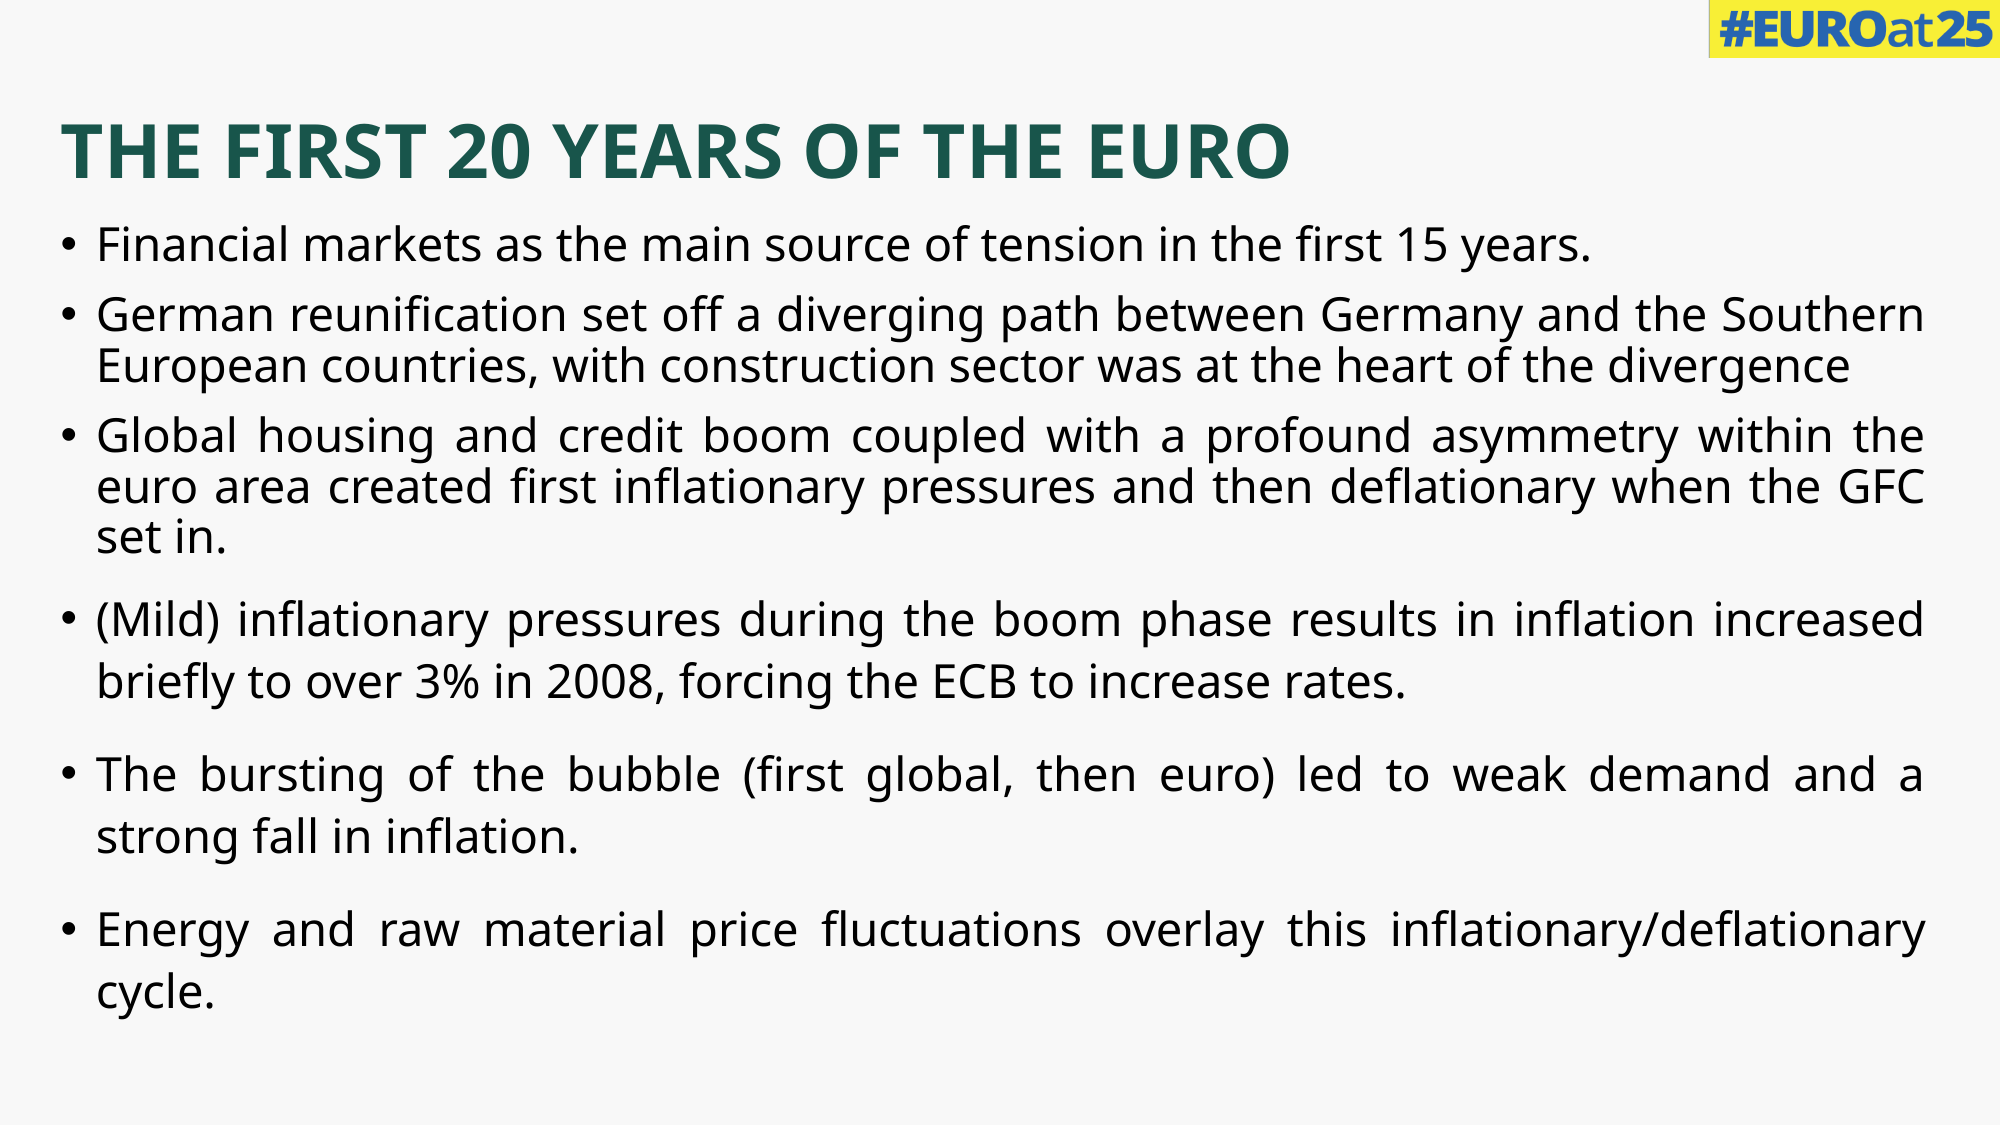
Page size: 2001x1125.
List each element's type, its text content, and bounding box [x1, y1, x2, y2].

text_box THE FIRST 20 YEARS OF THE EURO [45, 87, 1914, 201]
picture [1708, 0, 2000, 58]
text_box Financial markets as the main source of tension in the first 15 years. German reunification set off a diverging path between Germany and the Southern European countries, with construction sector was at the heart of the divergence Global housing and credit boom coupled with a profound asymmetry within the euro area created first inflationary pressures and then deflationary when the GFC set in. (Mild) inflationary pressures during the boom phase results in inflation increased briefly to over 3% in 2008, forcing the ECB to increase rates. The bursting of the bubble (first global, then euro) led to weak demand and a strong fall in inflation. Energy and raw material price fluctuations overlay this inflationary/deflationary cycle. [45, 213, 1943, 1038]
